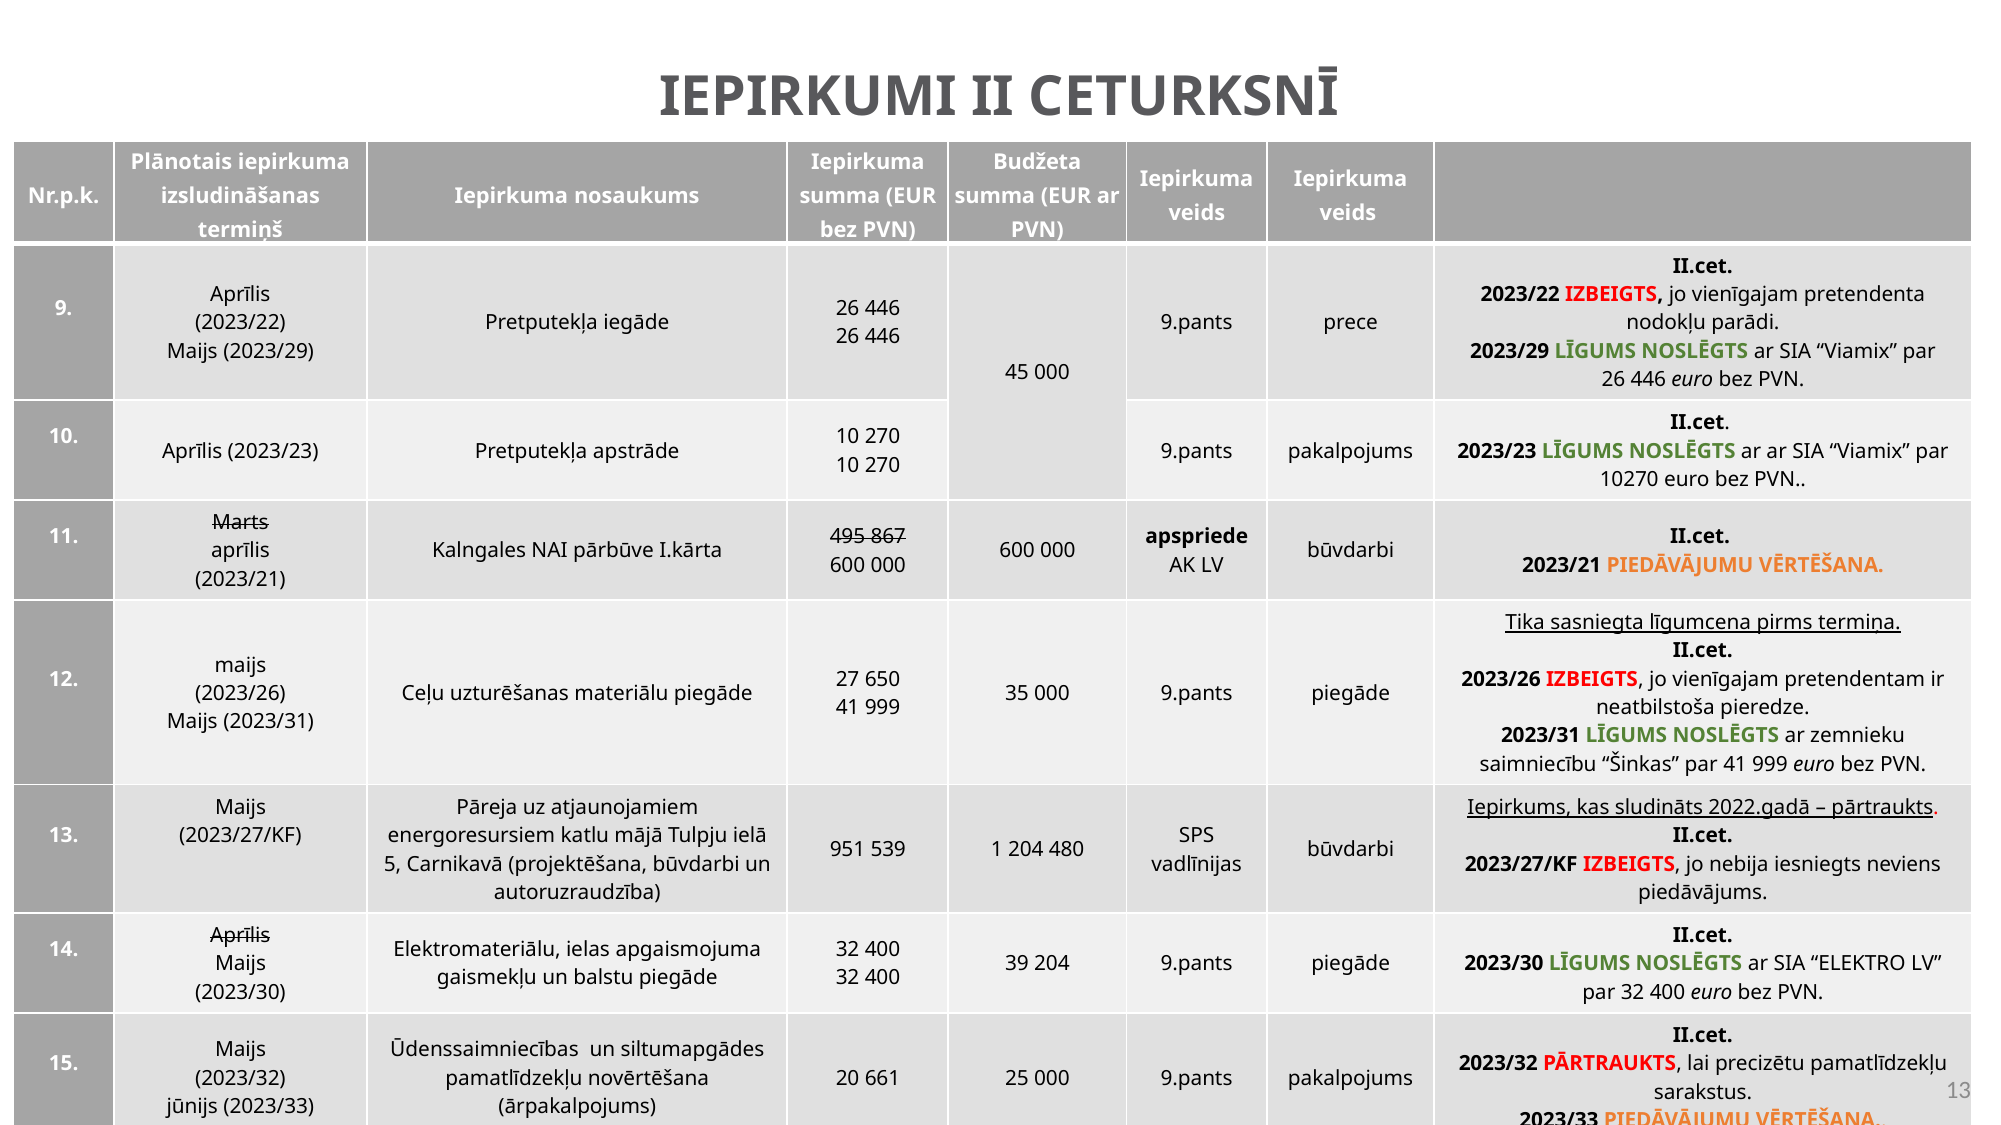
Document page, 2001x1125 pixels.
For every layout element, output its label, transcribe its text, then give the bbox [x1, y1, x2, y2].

table_header Iepirkuma veids [1268, 142, 1433, 241]
table_cell 9.pants [1127, 914, 1266, 1012]
table_cell pakalpojums [1268, 1014, 1433, 1125]
table_cell Pretputekļa apstrāde [368, 401, 786, 499]
table_cell 25 000 [949, 1014, 1126, 1125]
table_cell 9. [14, 246, 113, 399]
table_cell Pāreja uz atjaunojamiem energoresursiem katlu mājā Tulpju ielā 5, Carnikavā (projektēšana, būvdarbi un autoruzraudzība) [368, 785, 786, 912]
table_cell pakalpojums [1268, 401, 1433, 499]
table_header Iepirkuma summa (EUR bez PVN) [788, 142, 947, 241]
table_cell Maijs (2023/32) jūnijs (2023/33) [115, 1014, 366, 1125]
table_cell 9.pants [1127, 246, 1266, 399]
table_cell 9.pants [1127, 401, 1266, 499]
table_cell 39 204 [949, 914, 1126, 1012]
table_cell 951 539 [788, 785, 947, 912]
table_cell 13. [14, 785, 113, 912]
table_cell II.cet. 2023/21 PIEDĀVĀJUMU VĒRTĒŠANA. [1435, 501, 1971, 599]
table_header Budžeta summa (EUR ar PVN) [949, 142, 1126, 241]
table_cell 495 867 600 000 [788, 501, 947, 599]
table_header Iepirkuma veids [1127, 142, 1266, 241]
table_cell 27 650 41 999 [788, 601, 947, 784]
table_cell SPS vadlīnijas [1127, 785, 1266, 912]
table_cell Ūdenssaimniecības un siltumapgādes pamatlīdzekļu novērtēšana (ārpakalpojums) [368, 1014, 786, 1125]
table_cell Ceļu uzturēšanas materiālu piegāde [368, 601, 786, 784]
table_cell Iepirkums, kas sludināts 2022.gadā – pārtraukts. II.cet. 2023/27/KF IZBEIGTS, jo nebija iesniegts neviens piedāvājums. [1435, 785, 1971, 912]
table_cell Aprīlis (2023/22) Maijs (2023/29) [115, 246, 366, 399]
table_cell 10 270 10 270 [788, 401, 947, 499]
table_cell II.cet. 2023/22 IZBEIGTS, jo vienīgajam pretendenta nodokļu parādi. 2023/29 LĪGUMS NOSLĒGTS ar SIA “Viamix” par 26 446 euro bez PVN. [1435, 246, 1971, 399]
table_cell maijs (2023/26) Maijs (2023/31) [115, 601, 366, 784]
table_cell 32 400 32 400 [788, 914, 947, 1012]
title IEPIRKUMI II CETURKSNĪ [137, 59, 1863, 136]
table_cell 35 000 [949, 601, 1126, 784]
table_cell prece [1268, 246, 1433, 399]
table_cell būvdarbi [1268, 501, 1433, 599]
table_cell II.cet. 2023/23 LĪGUMS NOSLĒGTS ar ar SIA “Viamix” par 10270 euro bez PVN.. [1435, 401, 1971, 499]
table_cell Maijs (2023/27/KF) [115, 785, 366, 912]
table_cell Aprīlis Maijs (2023/30) [115, 914, 366, 1012]
table_cell 600 000 [949, 501, 1126, 599]
table_cell piegāde [1268, 914, 1433, 1012]
table_cell 11. [14, 501, 113, 599]
table_cell II.cet. 2023/32 PĀRTRAUKTS, lai precizētu pamatlīdzekļu sarakstus. 2023/33 PIEDĀVĀJUMU VĒRTĒŠANA.. [1435, 1014, 1971, 1125]
table_cell II.cet. 2023/30 LĪGUMS NOSLĒGTS ar SIA “ELEKTRO LV” par 32 400 euro bez PVN. [1435, 914, 1971, 1012]
table_cell būvdarbi [1268, 785, 1433, 912]
table_cell Pretputekļa iegāde [368, 246, 786, 399]
table_cell 9.pants [1127, 1014, 1266, 1125]
table_cell Aprīlis (2023/23) [115, 401, 366, 499]
table_cell Elektromateriālu, ielas apgaismojuma gaismekļu un balstu piegāde [368, 914, 786, 1012]
table_cell 14. [14, 914, 113, 1012]
table_cell 26 446 26 446 [788, 246, 947, 399]
slide_number 13 [1536, 1058, 1987, 1119]
table_cell piegāde [1268, 601, 1433, 784]
table_cell Kalngales NAI pārbūve I.kārta [368, 501, 786, 599]
table_cell Marts aprīlis (2023/21) [115, 501, 366, 599]
table_cell 1 204 480 [949, 785, 1126, 912]
table_cell 20 661 [788, 1014, 947, 1125]
table_cell apspriede AK LV [1127, 501, 1266, 599]
table_header Plānotais iepirkuma izsludināšanas termiņš [115, 142, 366, 241]
table_cell Tika sasniegta līgumcena pirms termiņa. II.cet. 2023/26 IZBEIGTS, jo vienīgajam pretendentam ir neatbilstoša pieredze. 2023/31 LĪGUMS NOSLĒGTS ar zemnieku saimniecību “Šinkas” par 41 999 euro bez PVN. [1435, 601, 1971, 784]
table_header Iepirkuma nosaukums [368, 142, 786, 241]
table_cell 45 000 [949, 246, 1126, 499]
table_cell 10. [14, 401, 113, 499]
table_header [1435, 142, 1971, 241]
table_cell 15. [14, 1014, 113, 1125]
table_cell 9.pants [1127, 601, 1266, 784]
table_header Nr.p.k. [14, 142, 113, 241]
table_cell 12. [14, 601, 113, 784]
